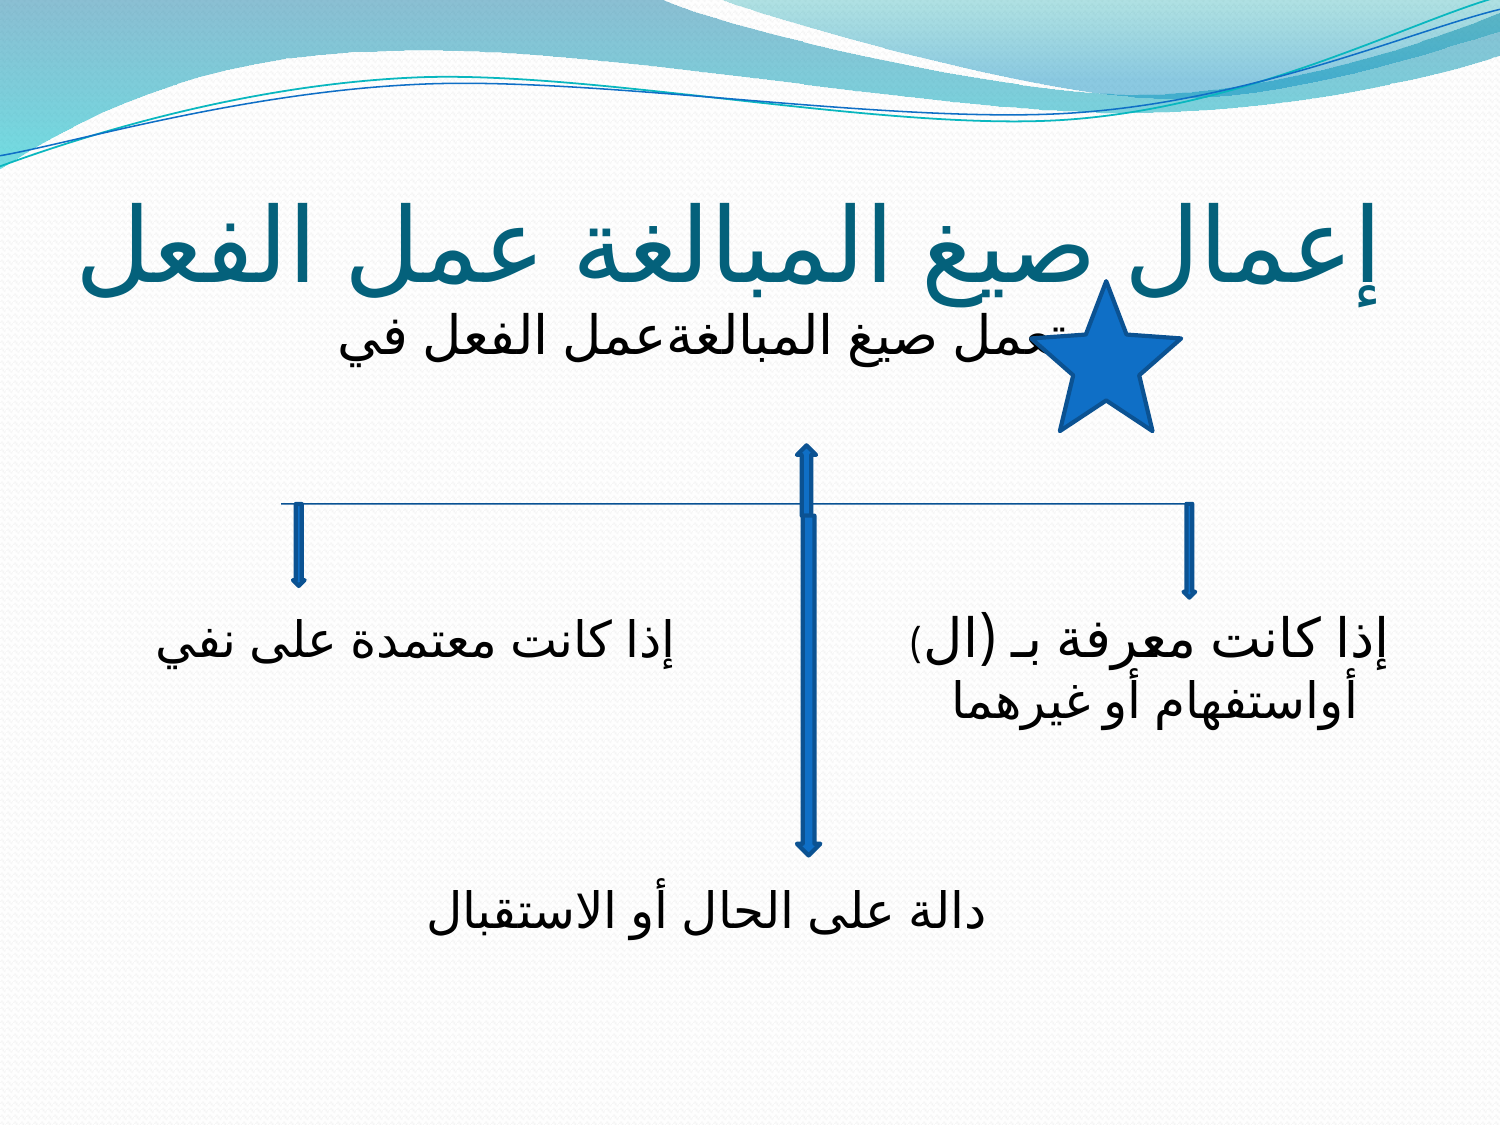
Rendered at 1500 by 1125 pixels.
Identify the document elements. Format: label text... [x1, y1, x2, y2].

list تعمل صيغ المبالغةعمل الفعل في إذا كانت معرفة بـ (ال) إذا كانت معتمدة على نفي أواستفهام أو غيرهما دالة على الحال أو الاستقبال [0, 292, 1418, 1038]
text_box [794, 443, 819, 517]
text_box [1181, 501, 1198, 600]
title إعمال صيغ المبالغة عمل الفعل [75, 115, 730, 292]
text_box [290, 501, 307, 589]
text_box [1029, 279, 1184, 433]
title إعمال صيغ المبالغة عمل الفعل [741, 115, 1425, 303]
text_box [794, 513, 823, 858]
